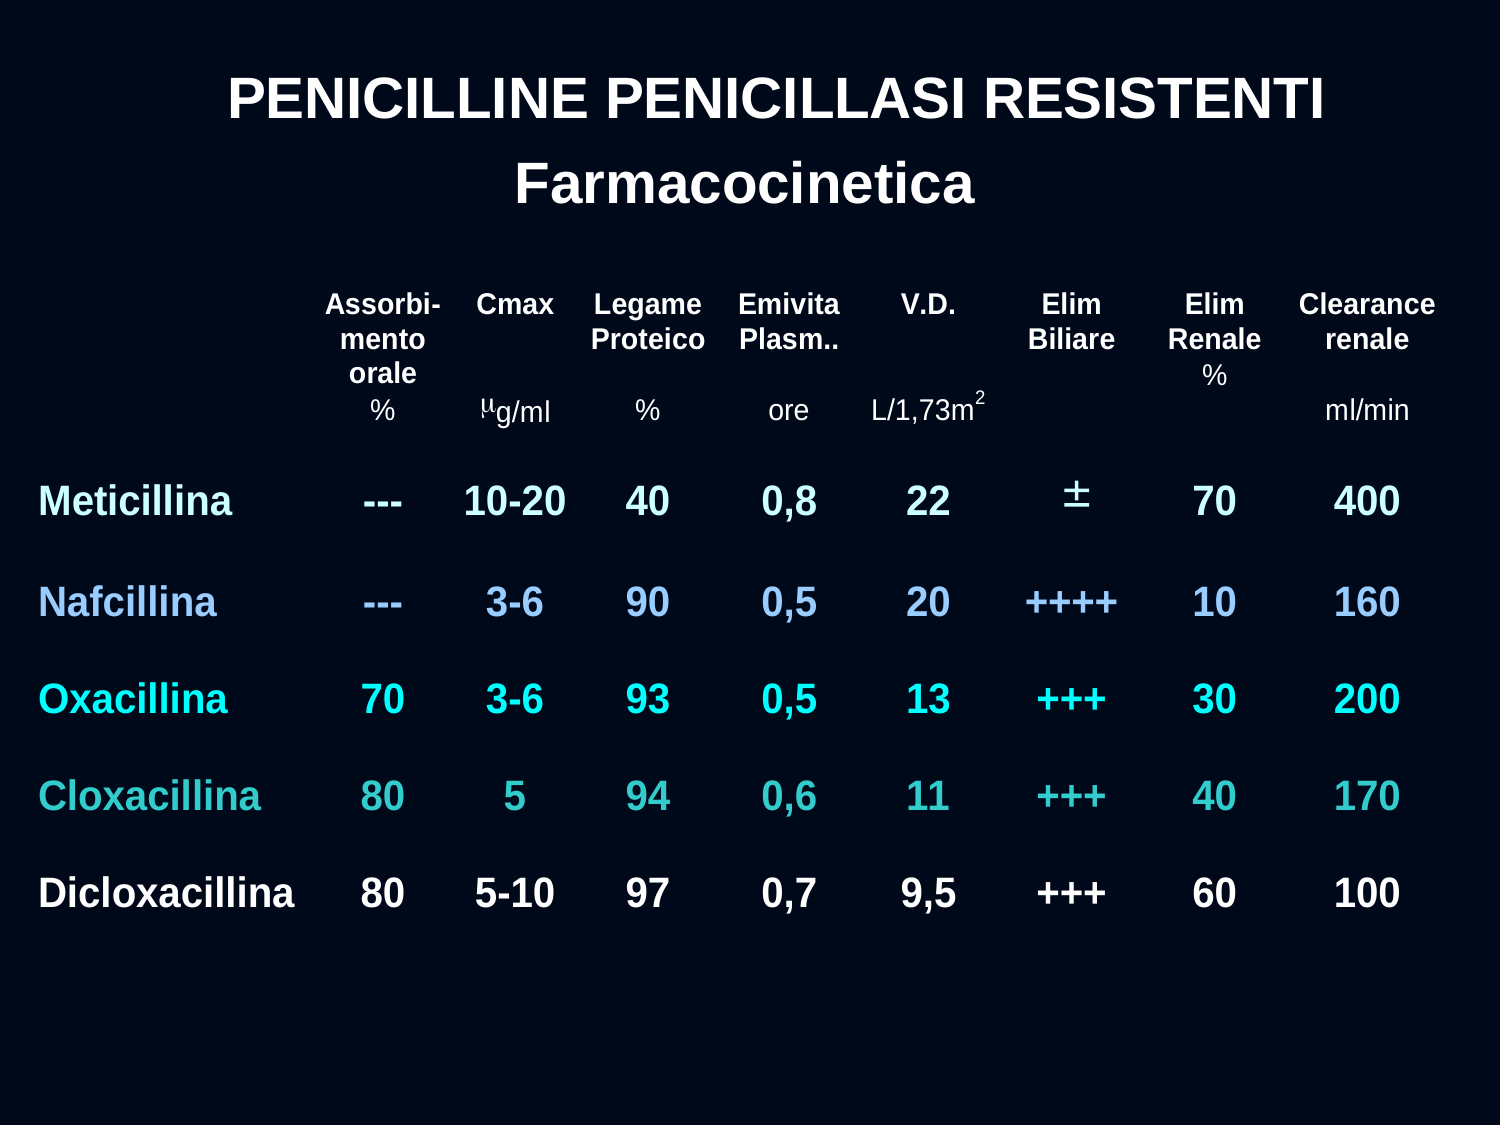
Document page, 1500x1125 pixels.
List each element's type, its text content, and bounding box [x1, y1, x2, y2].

text_box Farmacocinetica [500, 137, 991, 223]
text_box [37, 287, 1463, 953]
text_box PENICILLINE PENICILLASI RESISTENTI [212, 52, 1400, 138]
